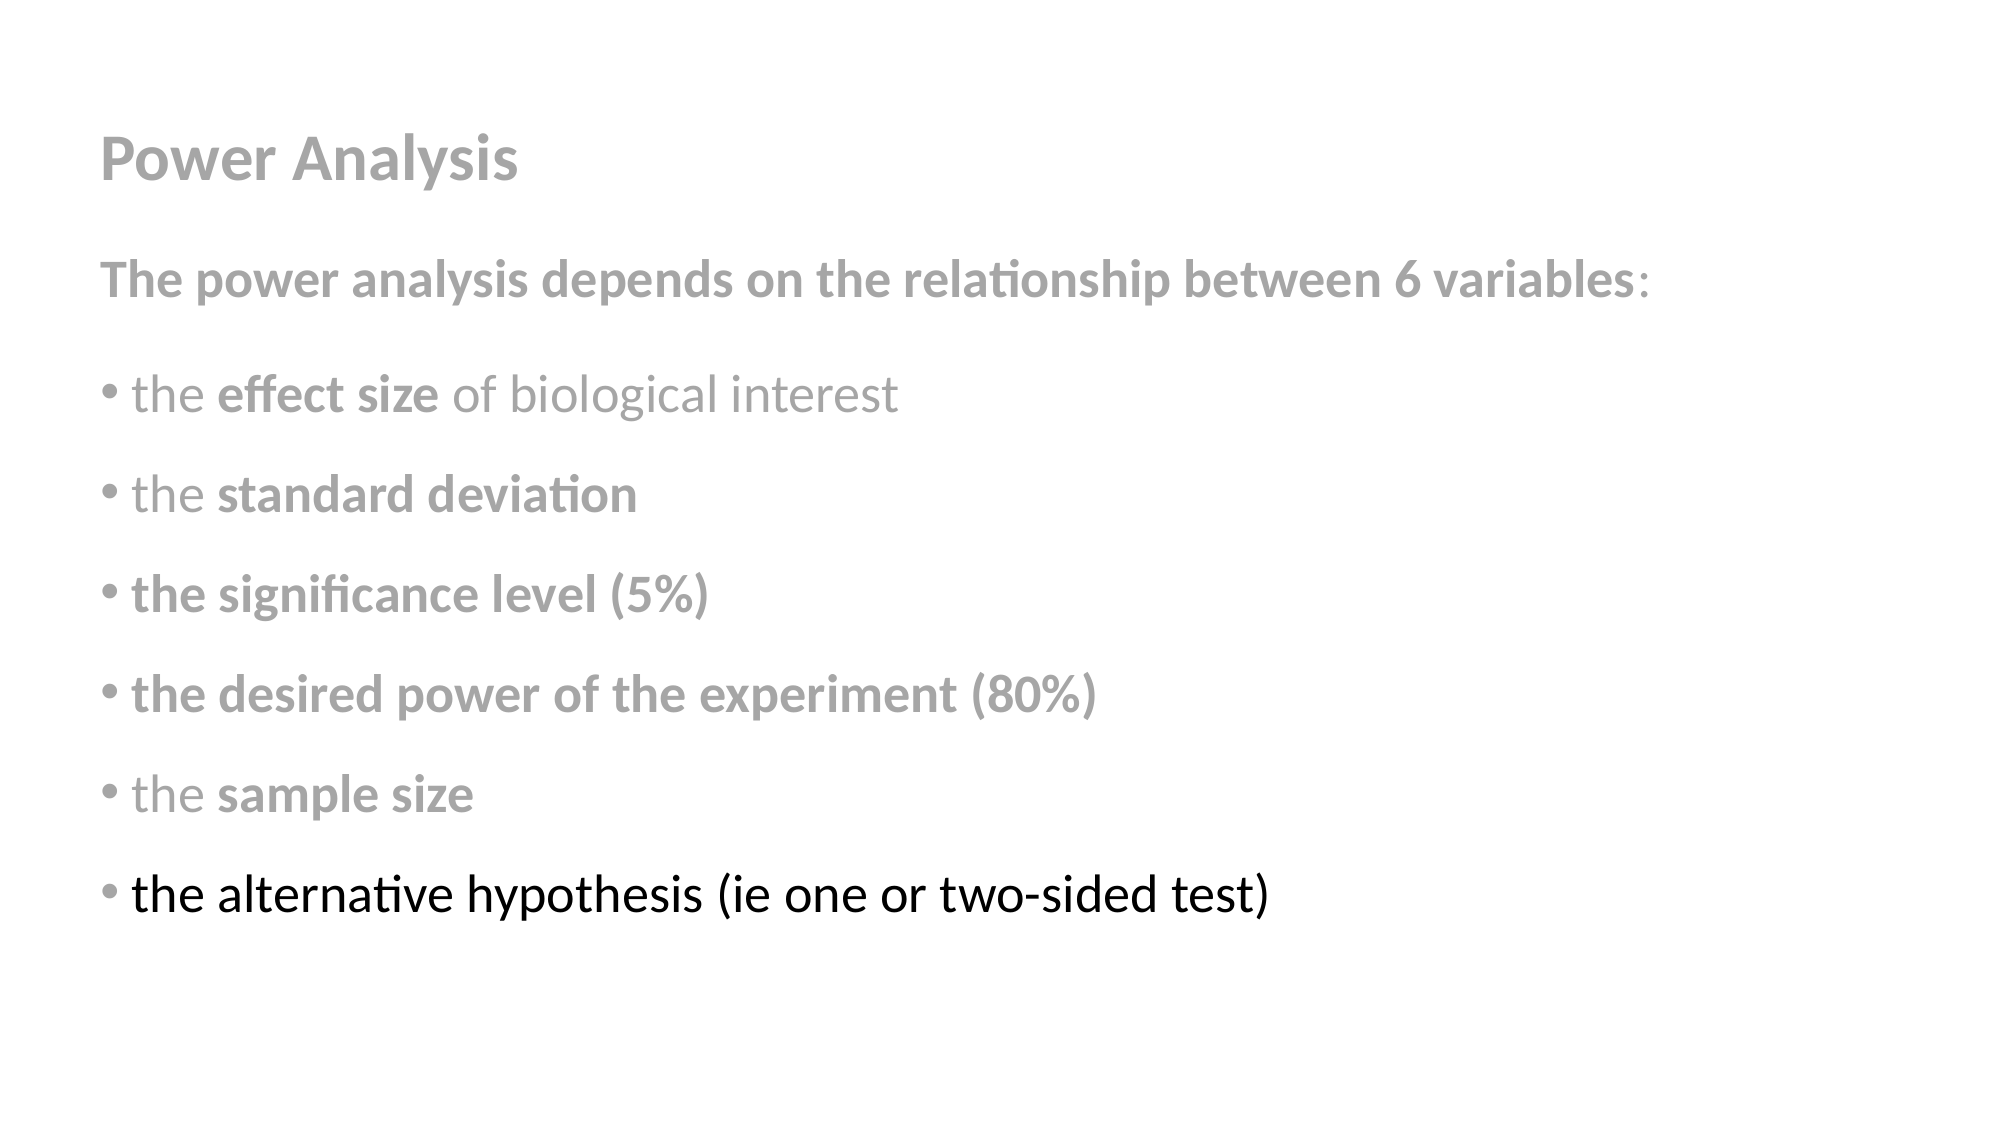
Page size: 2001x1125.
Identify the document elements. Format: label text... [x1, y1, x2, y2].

text_box Power Analysis The power analysis depends on the relationship between 6 variables: the effect size of biological interest the standard deviation the significance level (5%) the desired power of the experiment (80%) the sample size the alternative hypothesis (ie one or two-sided test) [85, 106, 1727, 996]
